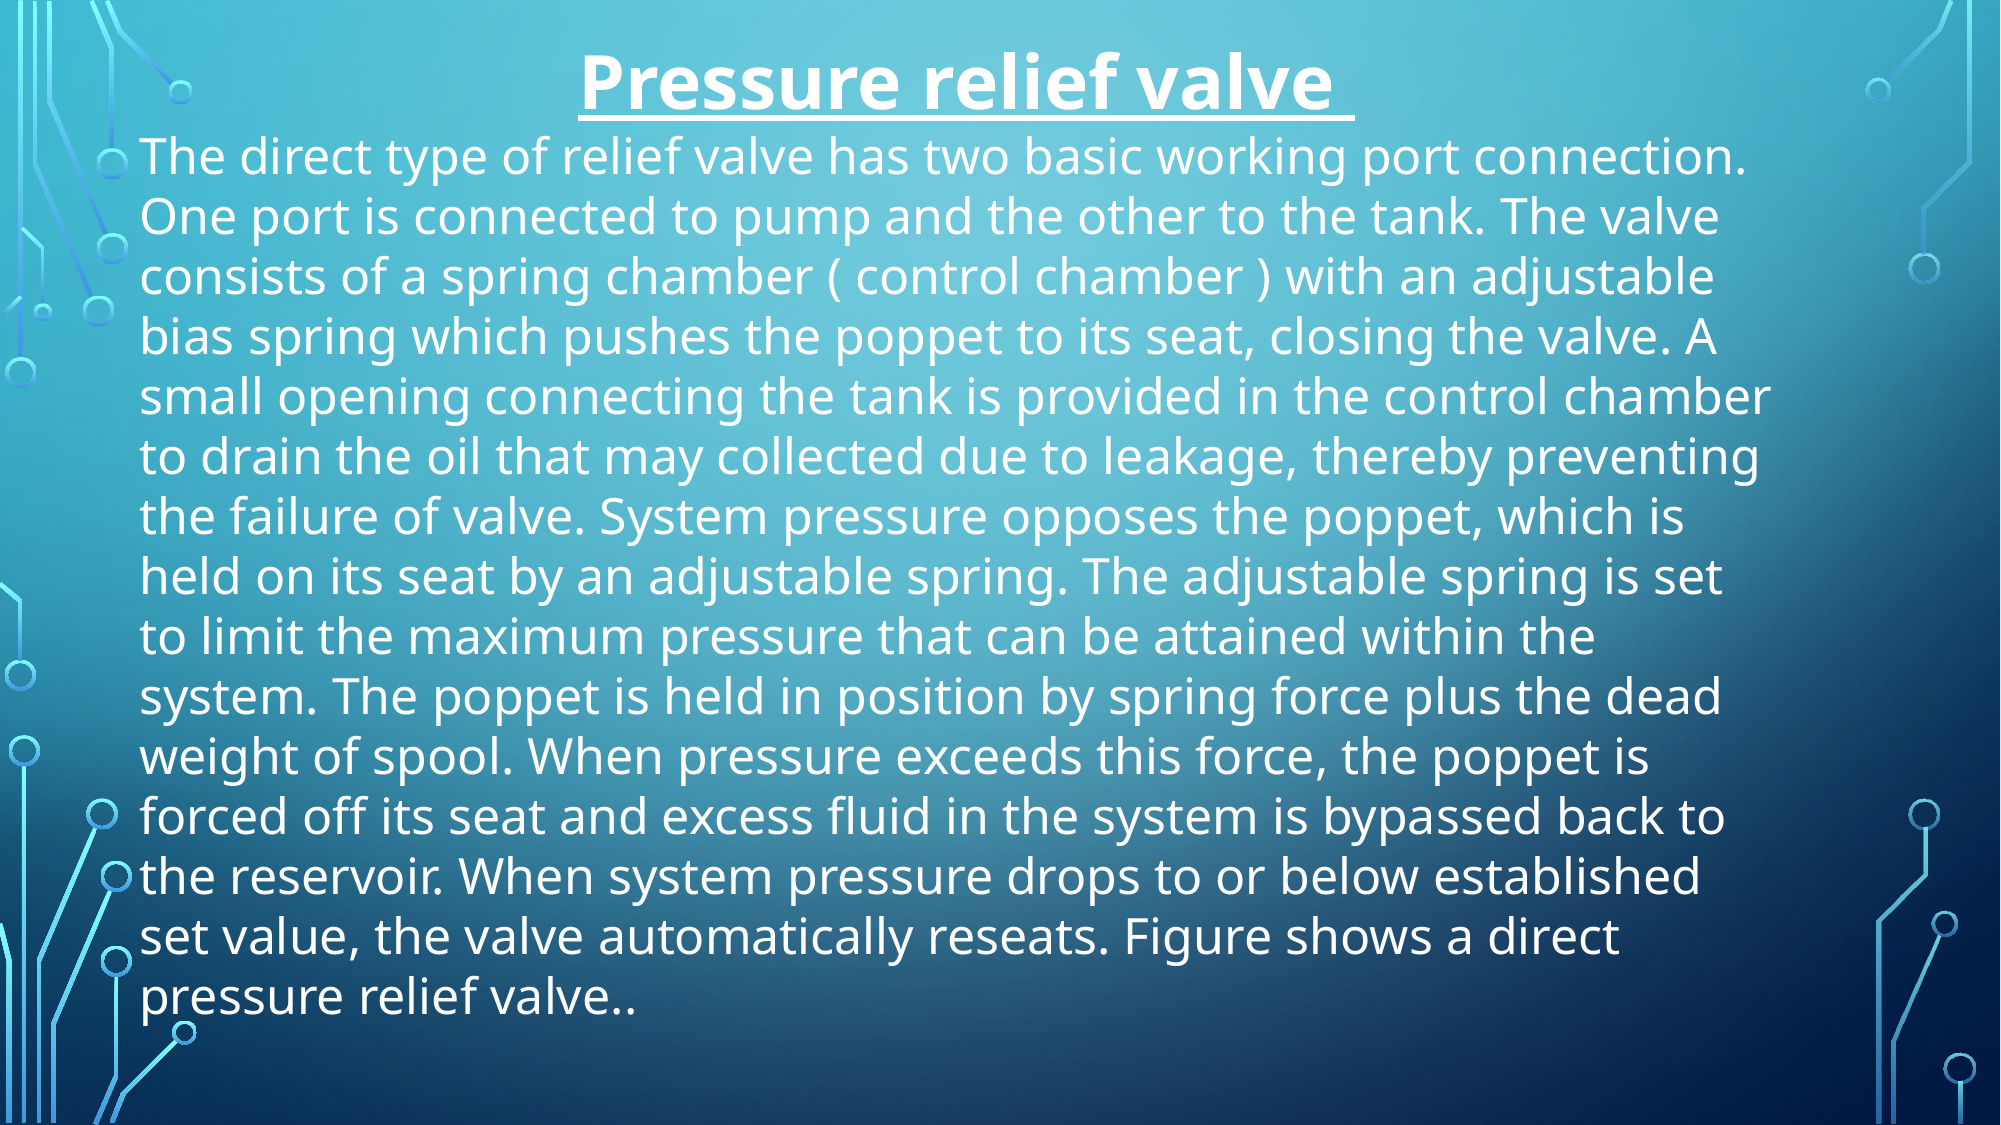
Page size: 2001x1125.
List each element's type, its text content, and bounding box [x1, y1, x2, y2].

text_box Pressure relief valve The direct type of relief valve has two basic working port connection. One port is connected to pump and the other to the tank. The valve consists of a spring chamber ( control chamber ) with an adjustable bias spring which pushes the poppet to its seat, closing the valve. A small opening connecting the tank is provided in the control chamber to drain the oil that may collected due to leakage, thereby preventing the failure of valve. System pressure opposes the poppet, which is held on its seat by an adjustable spring. The adjustable spring is set to limit the maximum pressure that can be attained within the system. The poppet is held in position by spring force plus the dead weight of spool. When pressure exceeds this force, the poppet is forced off its seat and excess fluid in the system is bypassed back to the reservoir. When system pressure drops to or below established set value, the valve automatically reseats. Figure shows a direct pressure relief valve.. [124, 27, 1798, 1032]
